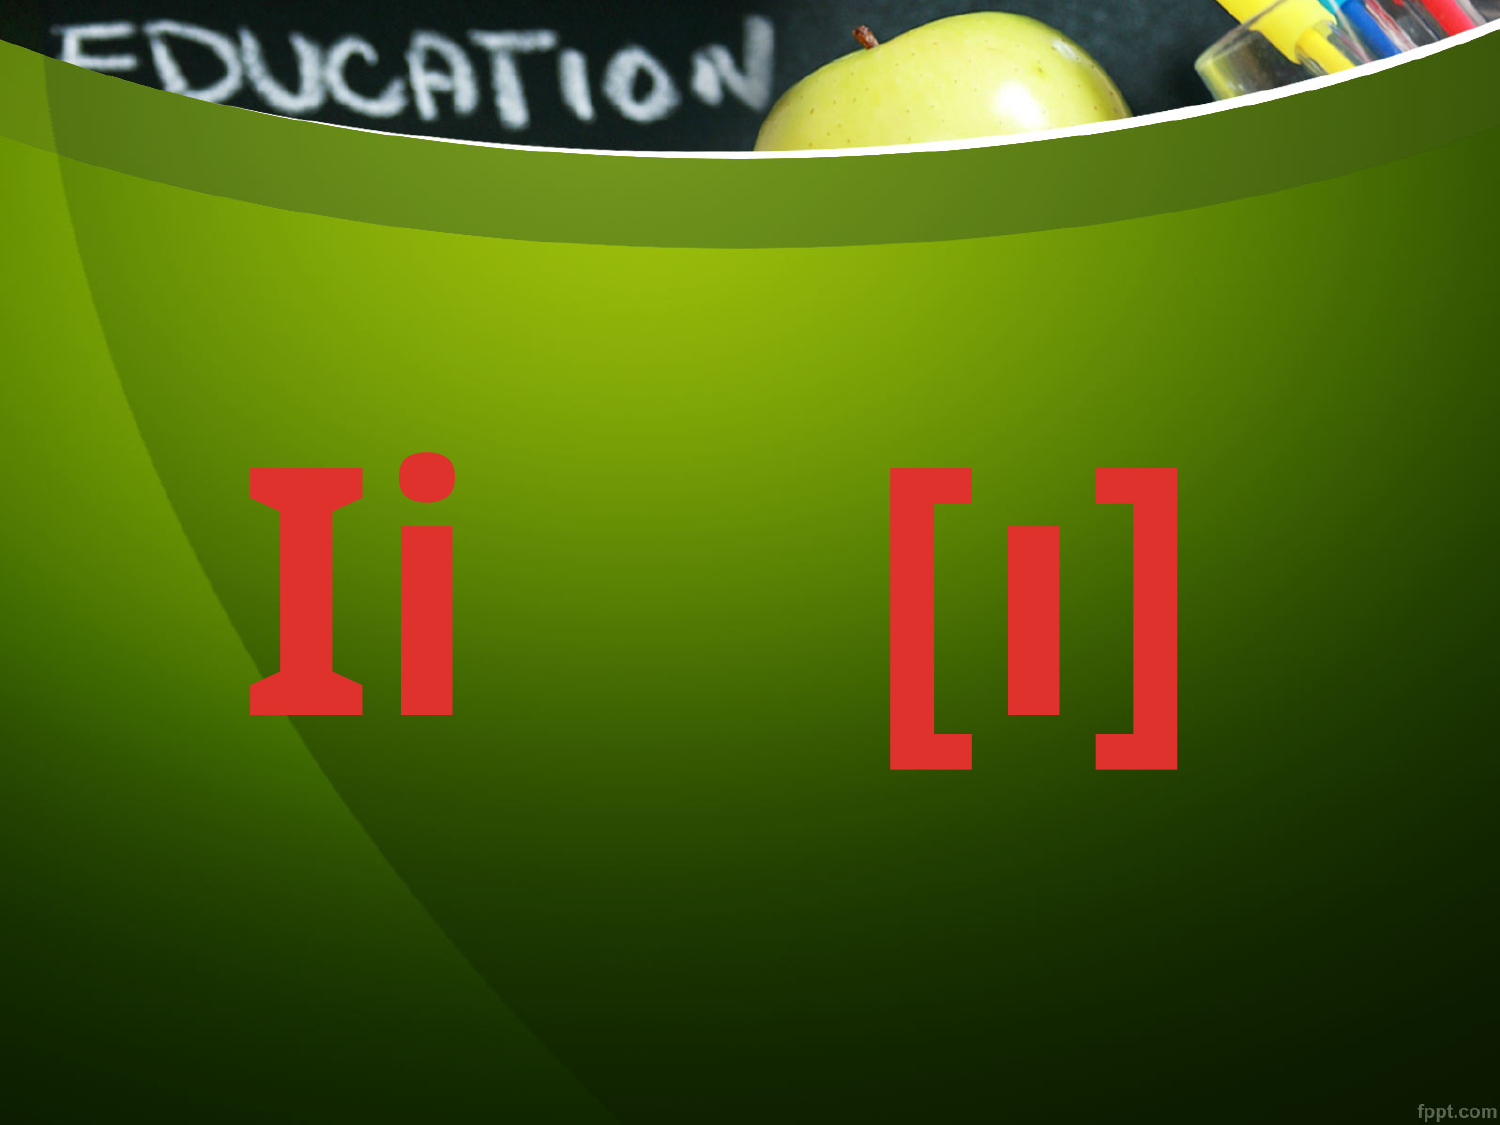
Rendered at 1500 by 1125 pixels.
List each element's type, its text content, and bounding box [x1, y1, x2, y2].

picture [0, 0, 1500, 1125]
text_box Ii [224, 362, 496, 793]
text_box [ı] [851, 362, 1219, 793]
